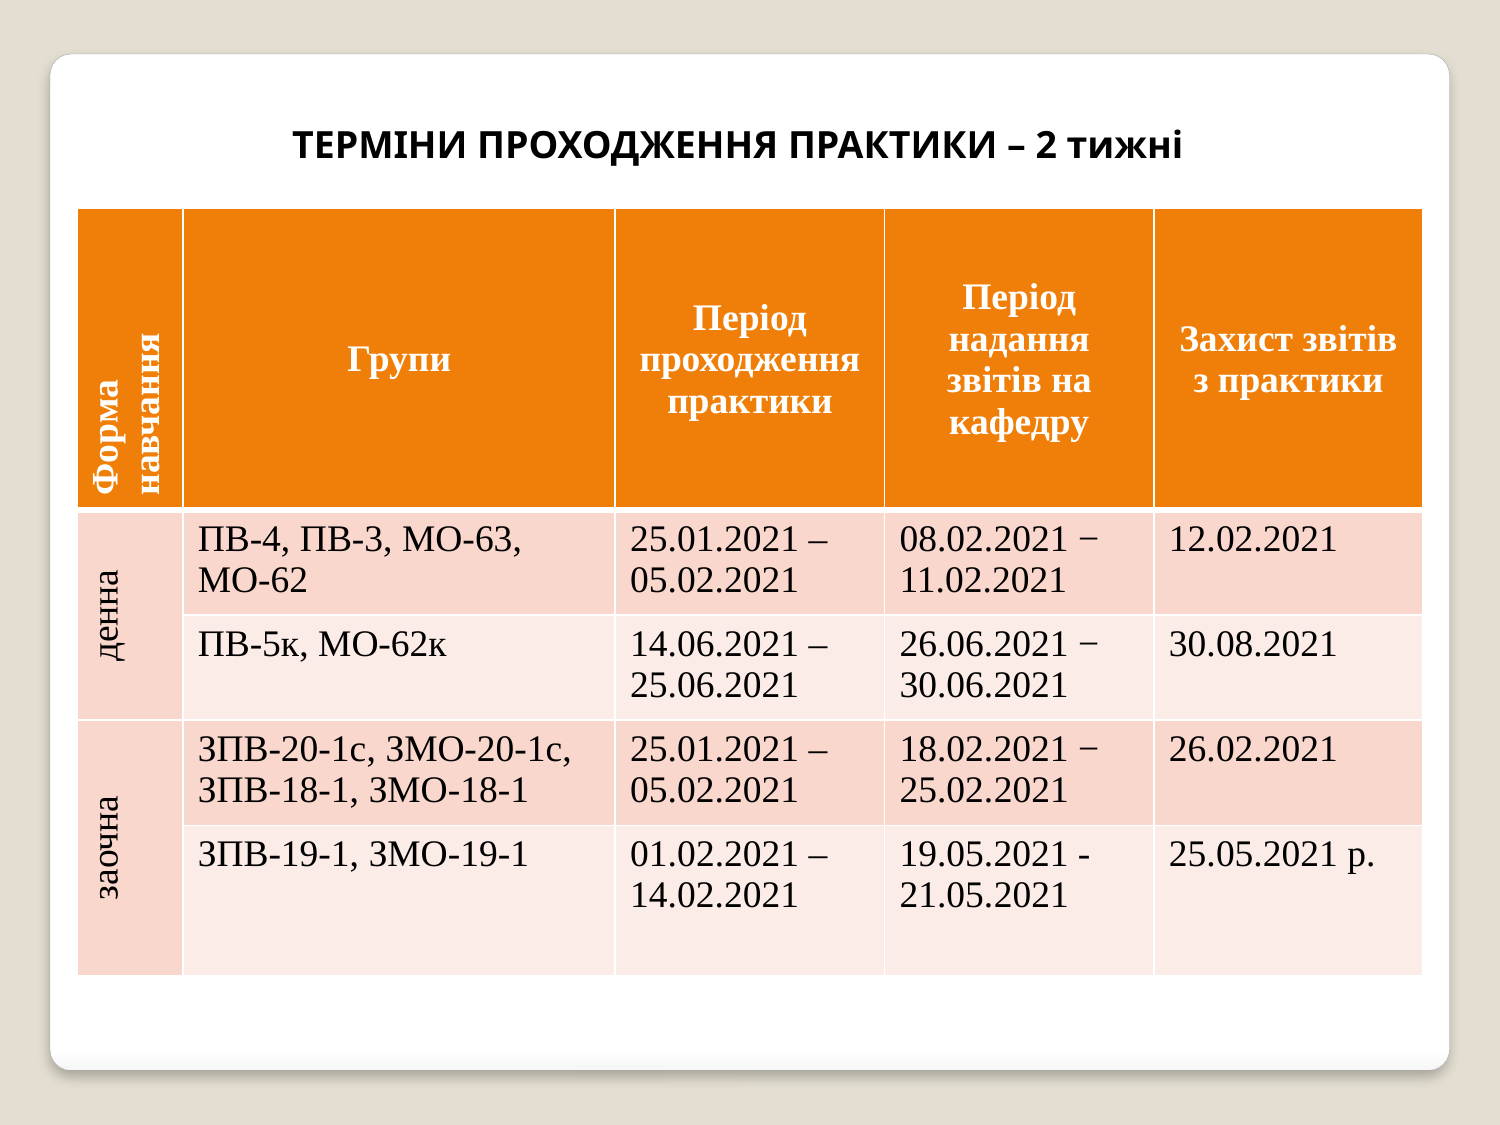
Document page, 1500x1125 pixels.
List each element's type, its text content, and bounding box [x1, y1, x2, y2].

table_cell 26.06.2021 − 30.06.2021 [885, 616, 1153, 719]
table_cell 26.02.2021 [1155, 721, 1422, 825]
table_cell 14.06.2021 –25.06.2021 [616, 616, 884, 719]
table_header Захист звітів з практики [1155, 209, 1422, 507]
table_cell 18.02.2021 − 25.02.2021 [885, 721, 1153, 825]
table_cell 25.01.2021 – 05.02.2021 [616, 721, 884, 825]
table_cell 19.05.2021 - 21.05.2021 [885, 826, 1153, 975]
table_cell денна [78, 513, 182, 719]
table_cell ЗПВ-19-1, ЗМО-19-1 [184, 826, 614, 975]
table_cell ПВ-5к, МО-62к [184, 616, 614, 719]
table_cell 25.05.2021 р. [1155, 826, 1422, 975]
table_header Групи [184, 209, 614, 507]
table_cell ПВ-4, ПВ-3, МО-63, МО-62 [184, 513, 614, 614]
table_header Період проходження практики [616, 209, 884, 507]
table_cell заочна [78, 721, 182, 975]
table_cell 30.08.2021 [1155, 616, 1422, 719]
table_cell 08.02.2021 − 11.02.2021 [885, 513, 1153, 614]
table_header Період надання звітів на кафедру [885, 209, 1153, 507]
table_header Форма навчання [78, 209, 182, 507]
table_cell 01.02.2021 – 14.02.2021 [616, 826, 884, 975]
text_box ТЕРМІНИ ПРОХОДЖЕННЯ ПРАКТИКИ – 2 тижні [76, 113, 1400, 174]
table_cell 12.02.2021 [1155, 513, 1422, 614]
table_cell ЗПВ-20-1с, ЗМО-20-1с, ЗПВ-18-1, ЗМО-18-1 [184, 721, 614, 825]
table_cell 25.01.2021 – 05.02.2021 [616, 513, 884, 614]
